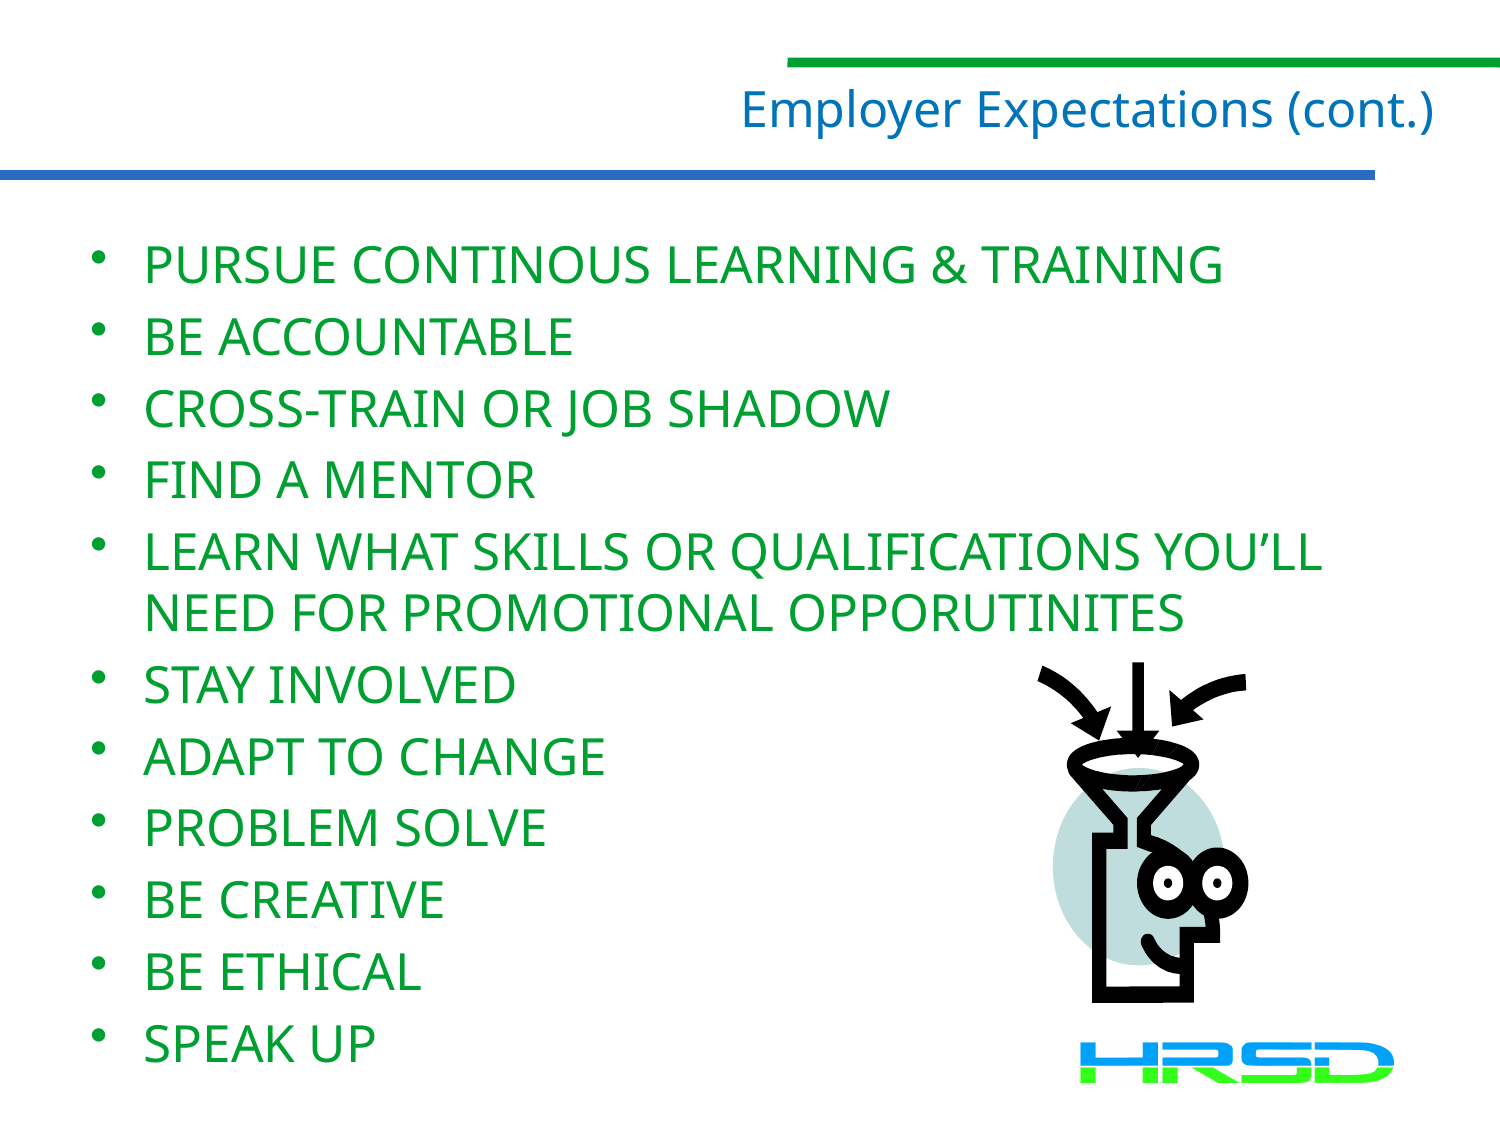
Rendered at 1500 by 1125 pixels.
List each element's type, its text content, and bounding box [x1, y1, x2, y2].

picture [1037, 662, 1249, 1004]
title Employer Expectations (cont.) [650, 52, 1500, 163]
list PURSUE CONTINOUS LEARNING & TRAINING BE ACCOUNTABLE CROSS-TRAIN OR JOB SHADOW FIND A MENTOR LEARN WHAT SKILLS OR QUALIFICATIONS YOU’LL NEED FOR PROMOTIONAL OPPORUTINITES STAY INVOLVED ADAPT TO CHANGE PROBLEM SOLVE BE CREATIVE BE ETHICAL SPEAK UP [75, 224, 1350, 1100]
picture [1350, 1040, 1400, 1084]
